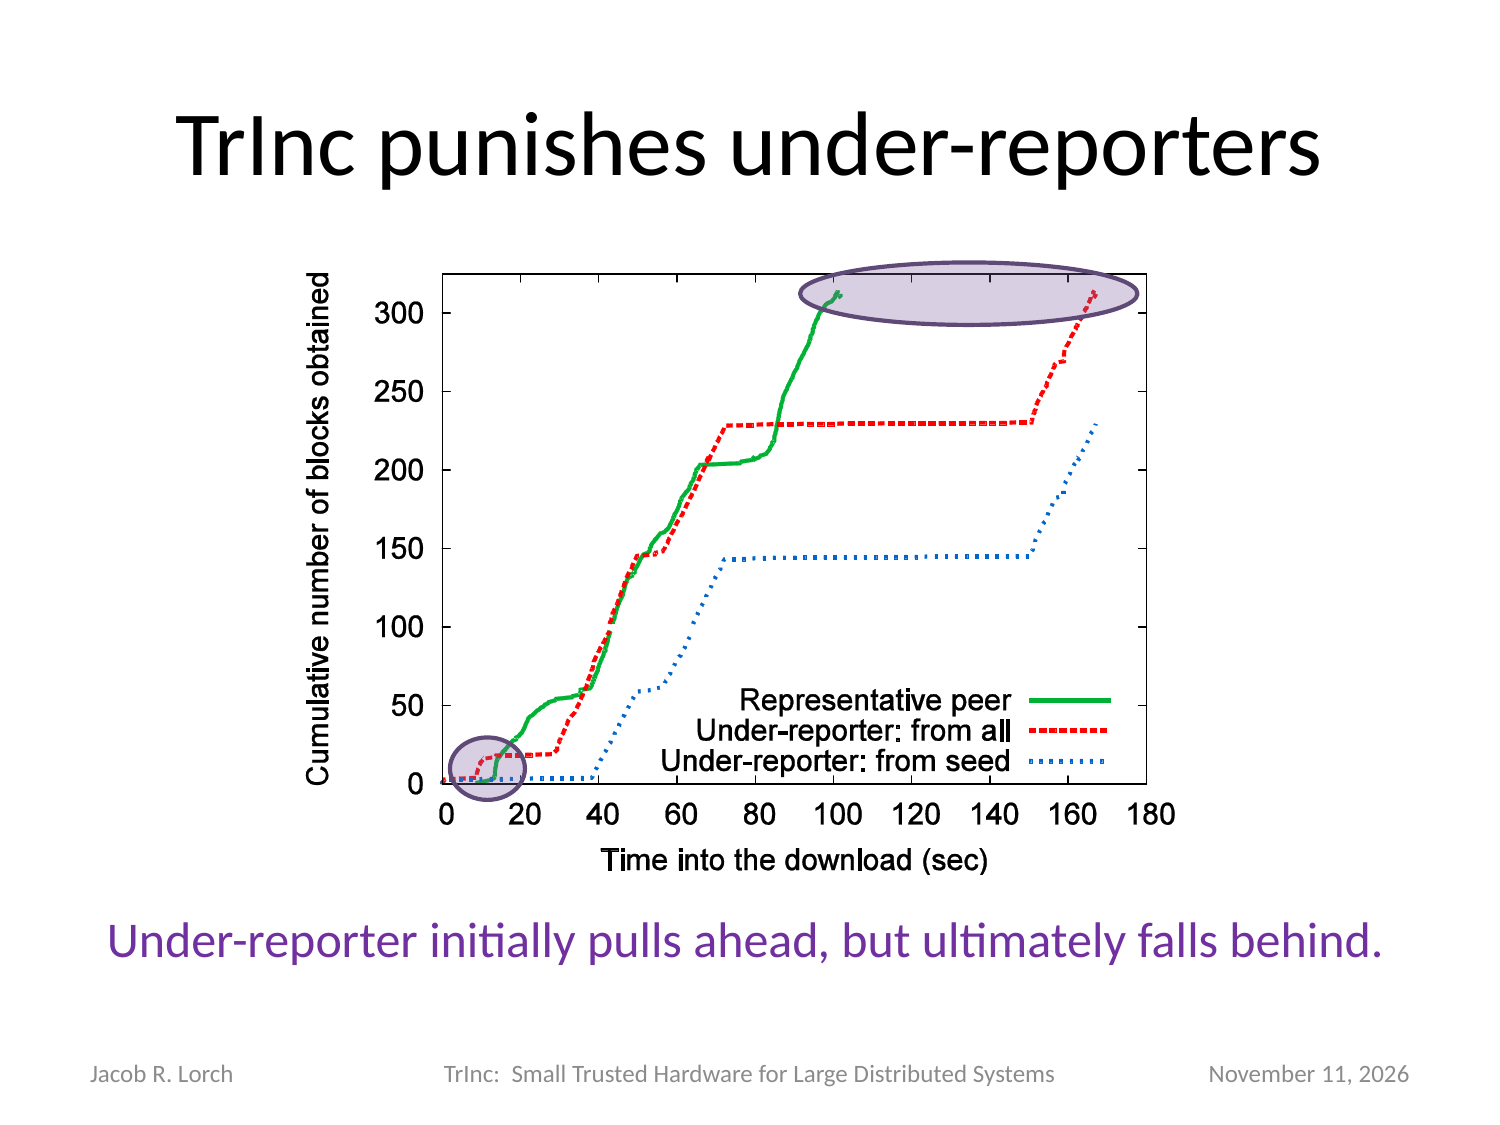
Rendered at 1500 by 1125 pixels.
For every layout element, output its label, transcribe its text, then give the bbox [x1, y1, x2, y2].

picture [287, 237, 1199, 876]
slide_number Jacob R. Lorch [75, 1042, 425, 1103]
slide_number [1074, 1042, 1425, 1103]
text_box Under-reporter initially pulls ahead [92, 899, 802, 975]
footer TrInc: Small Trusted Hardware for Large Distributed Systems [425, 1042, 1074, 1103]
text_box , but ultimately falls behind. [802, 899, 1399, 975]
title TrInc punishes under-reporters [75, 45, 1425, 233]
